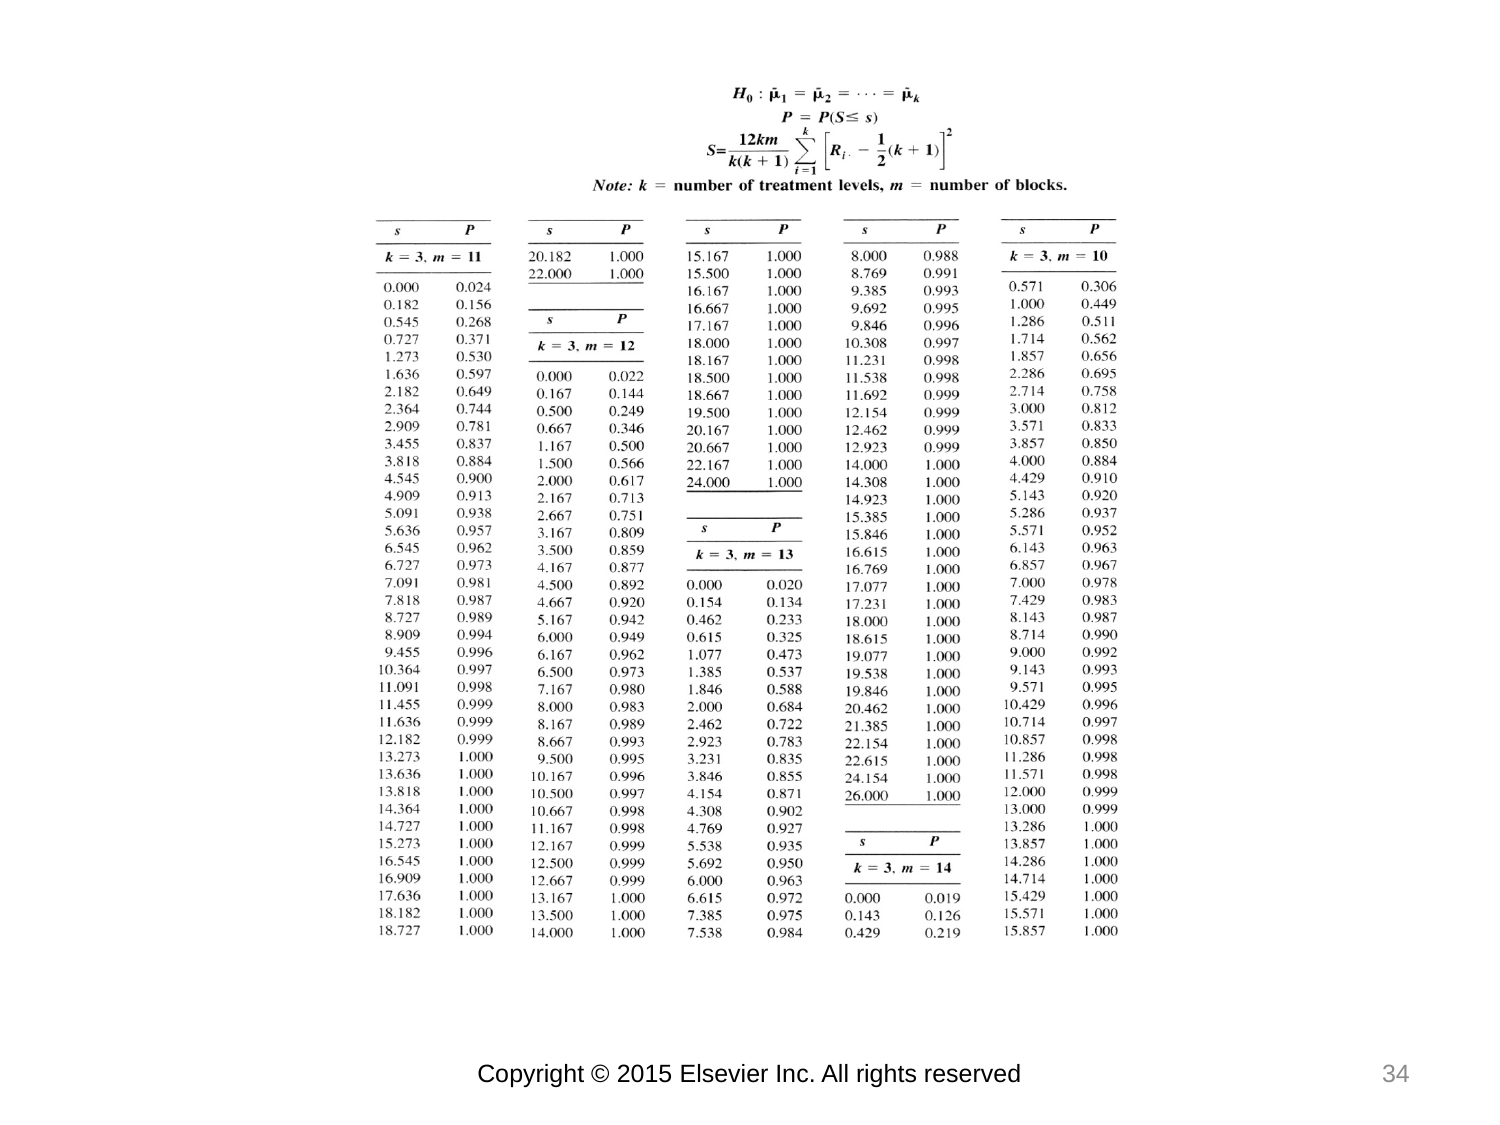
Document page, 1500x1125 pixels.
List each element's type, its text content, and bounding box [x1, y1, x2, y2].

picture [374, 87, 1118, 938]
slide_number 34 [1074, 1042, 1425, 1103]
footer Copyright © 2015 Elsevier Inc. All rights reserved [450, 1042, 1050, 1103]
